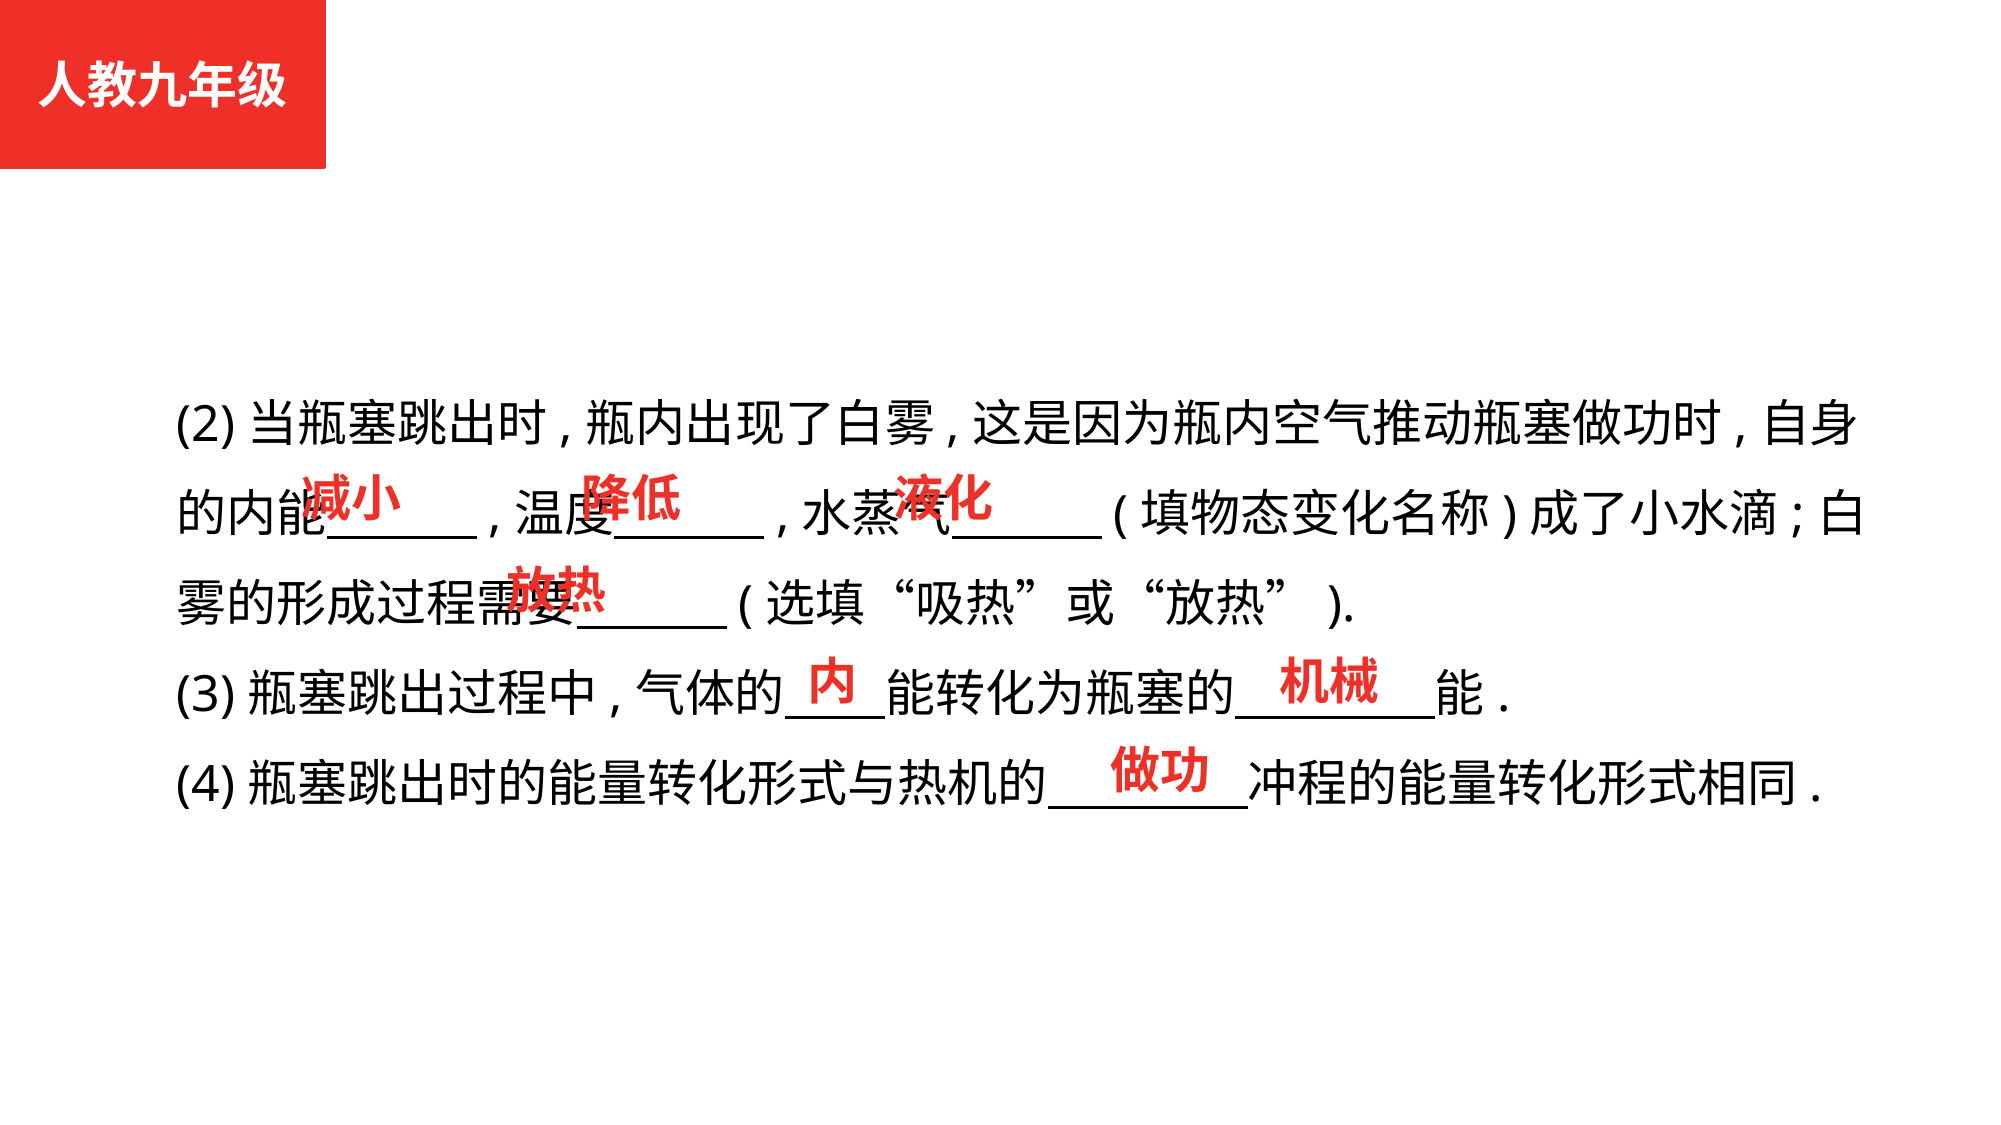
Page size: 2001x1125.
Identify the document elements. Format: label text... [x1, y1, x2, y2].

text_box 降低 [566, 458, 701, 534]
text_box (2)当瓶塞跳出时,瓶内出现了白雾,这是因为瓶内空气推动瓶塞做功时,自身的内能 ,温度 ,水蒸气 (填物态变化名称)成了小水滴;白雾的形成过程需要 (选填“吸热”或“放热”). (3)瓶塞跳出过程中,气体的 能转化为瓶塞的 能. (4)瓶塞跳出时的能量转化形式与热机的 冲程的能量转化形式相同. [162, 354, 1916, 820]
text_box 机械 [1264, 642, 1399, 718]
text_box 放热 [492, 551, 627, 626]
text_box 做功 [1095, 731, 1230, 807]
text_box 内 [793, 642, 928, 718]
text_box 减小 [287, 458, 422, 534]
text_box 人教九年级 [1, 0, 325, 168]
text_box 液化 [879, 458, 1014, 534]
